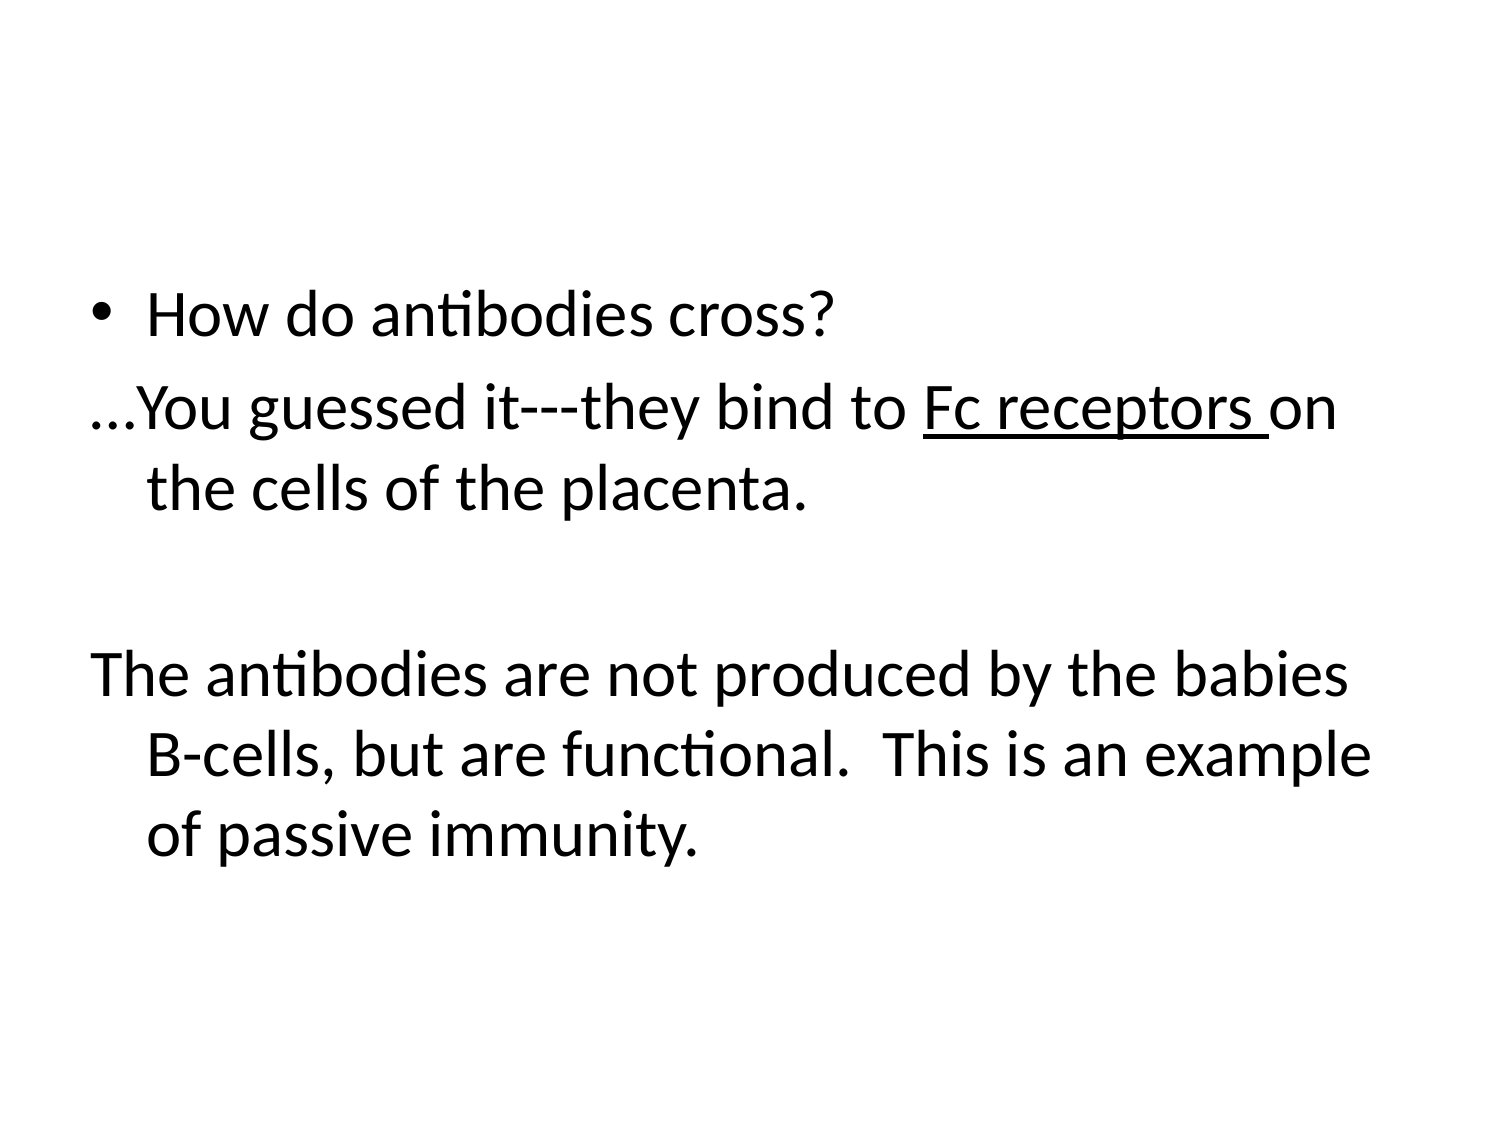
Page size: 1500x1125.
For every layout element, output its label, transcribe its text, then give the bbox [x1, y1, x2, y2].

list How do antibodies cross? …You guessed it---they bind to Fc receptors on the cells of the placenta. The antibodies are not produced by the babies B-cells, but are functional. This is an example of passive immunity. [75, 262, 1425, 1005]
